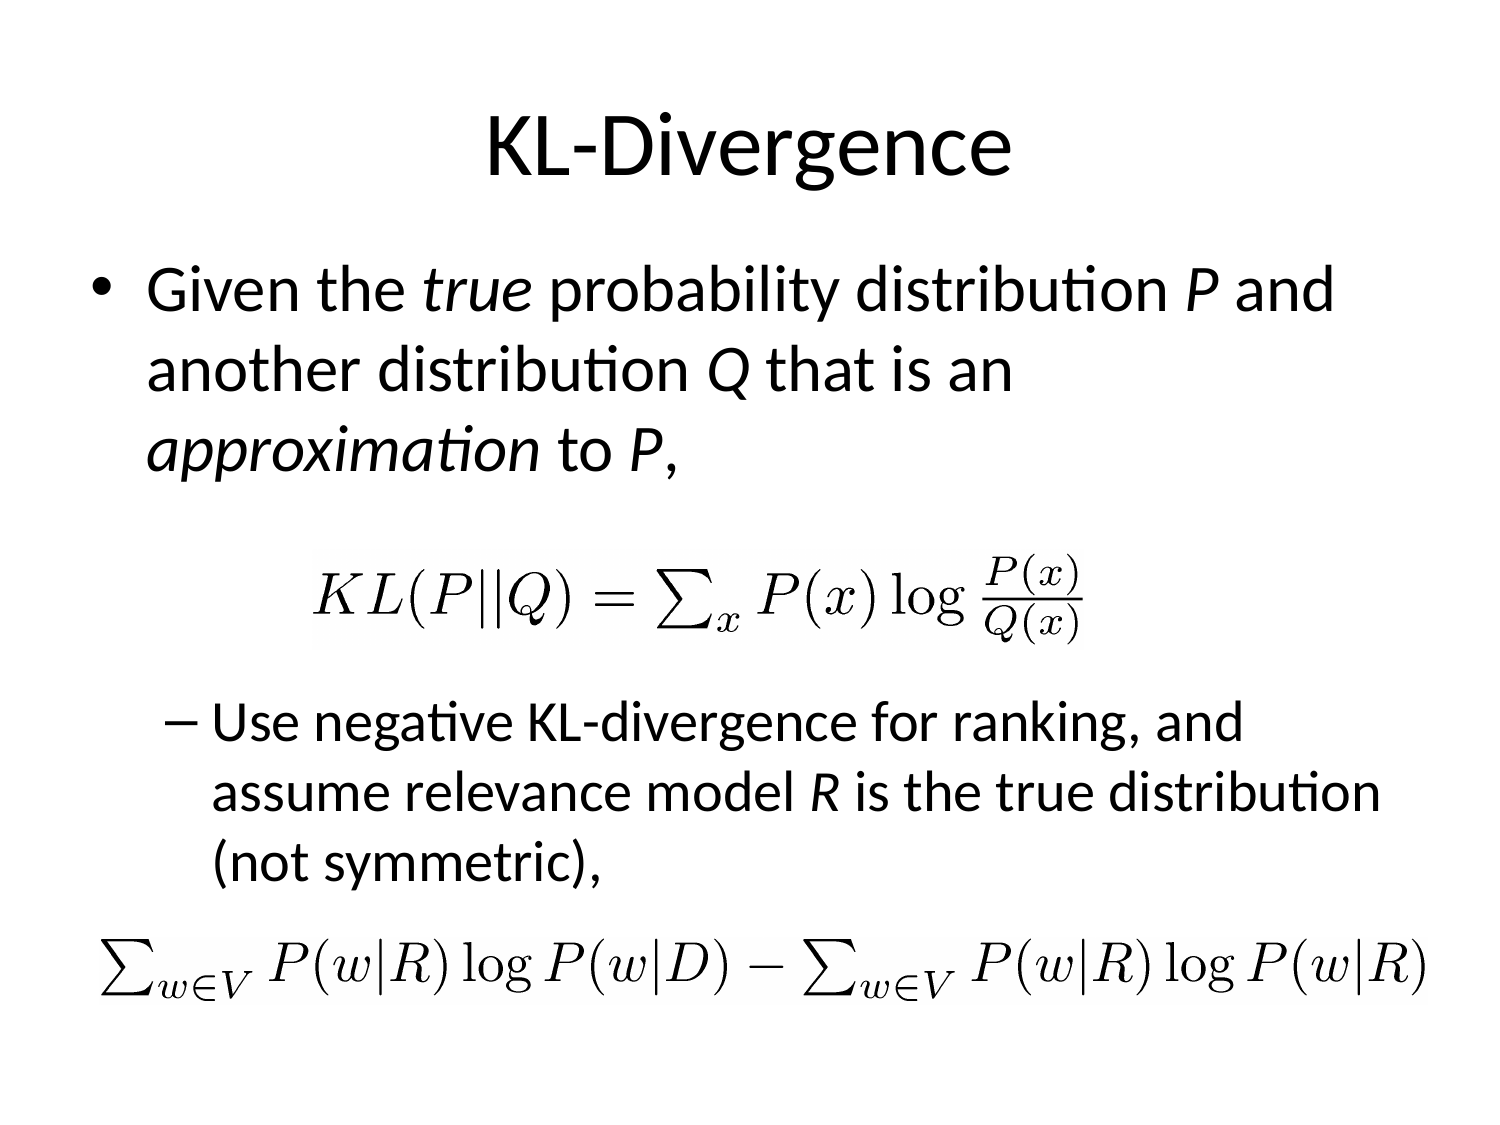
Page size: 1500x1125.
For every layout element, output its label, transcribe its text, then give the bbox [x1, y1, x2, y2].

picture [99, 937, 1428, 1005]
picture [312, 549, 1085, 651]
title KL-Divergence [75, 45, 1425, 233]
list Given the true probability distribution P and another distribution Q that is an approximation to P, Use negative KL-divergence for ranking, and assume relevance model R is the true distribution (not symmetric), [75, 237, 1425, 980]
